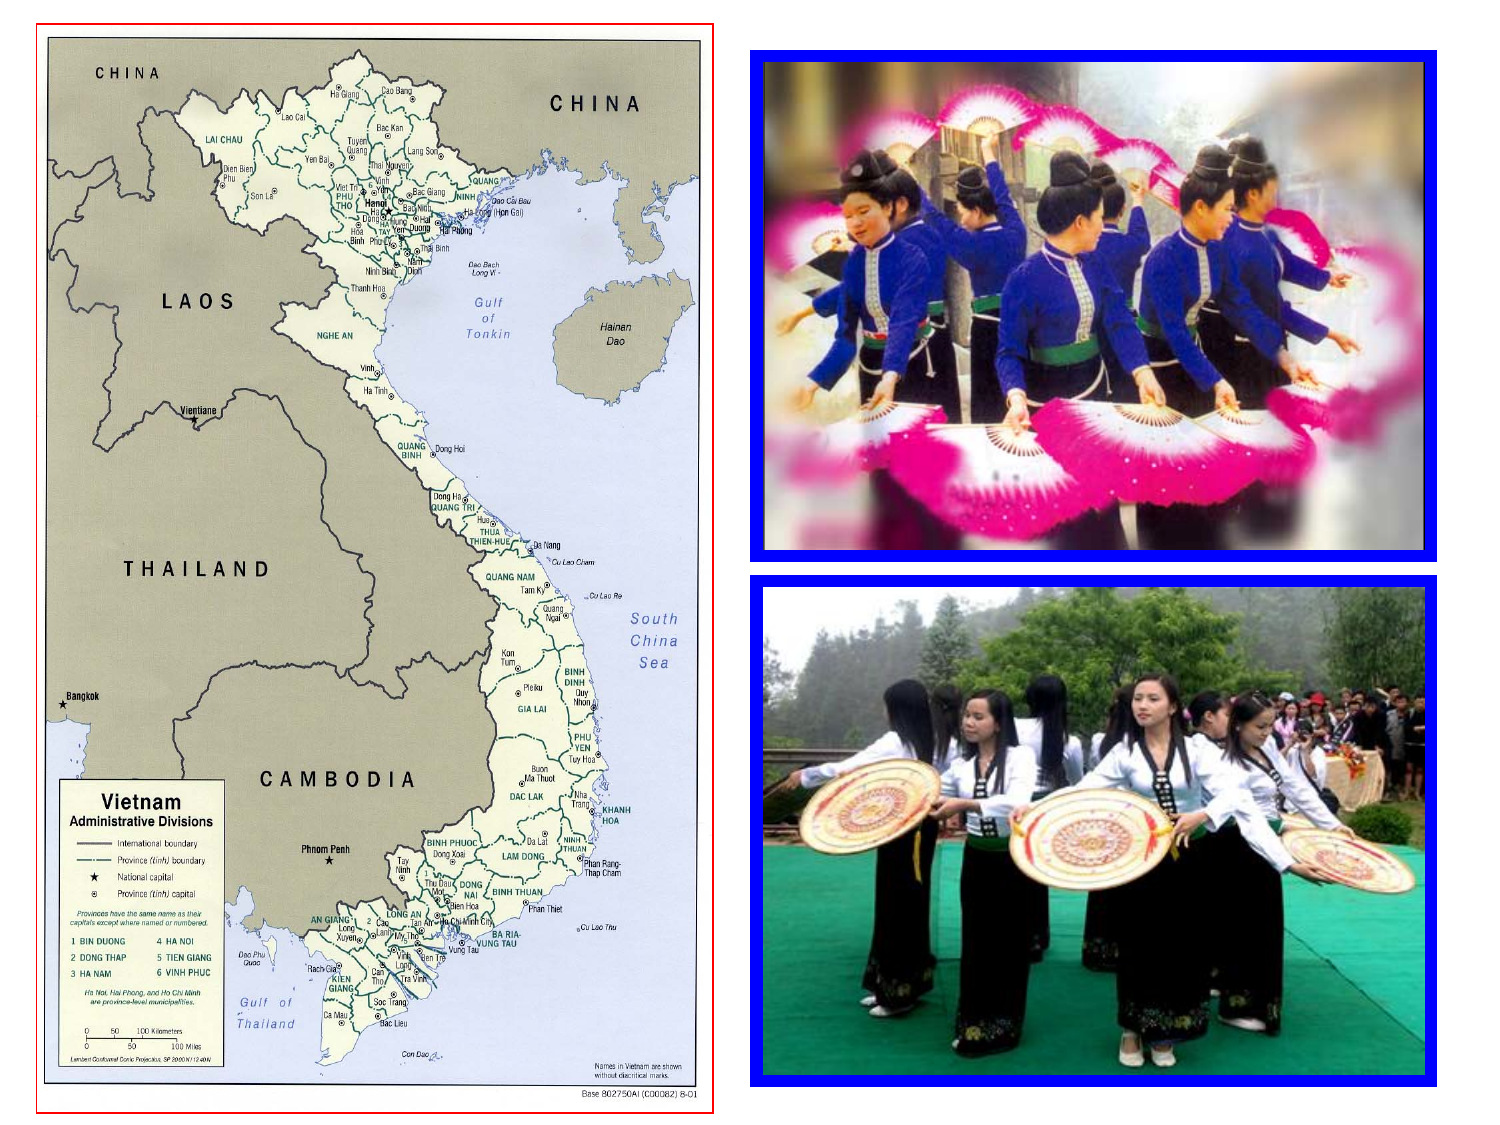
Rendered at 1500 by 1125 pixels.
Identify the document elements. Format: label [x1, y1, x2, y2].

picture [37, 24, 713, 1113]
picture [762, 587, 1426, 1076]
picture [762, 62, 1426, 551]
